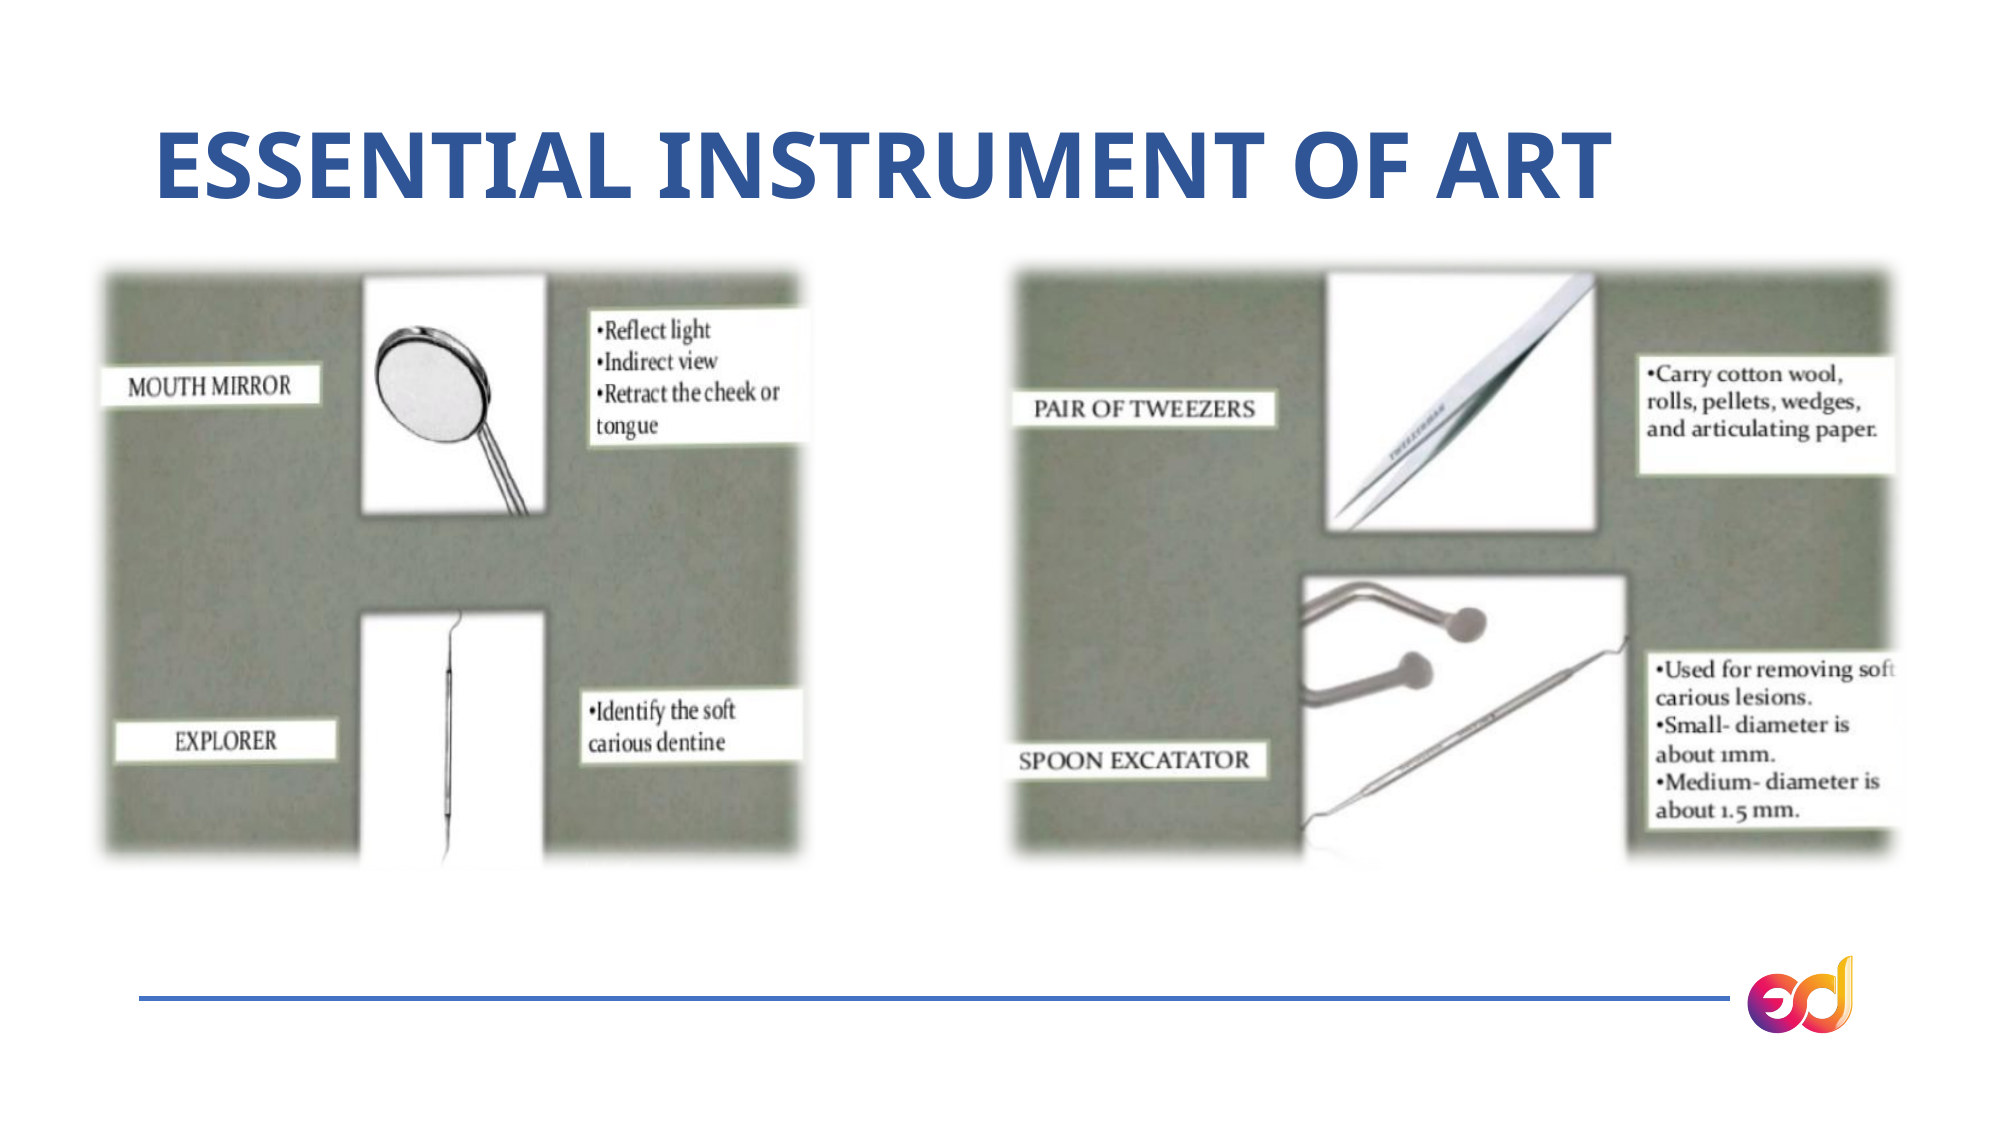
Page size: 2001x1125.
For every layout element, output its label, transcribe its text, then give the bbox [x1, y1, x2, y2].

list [87, 254, 816, 871]
picture [1741, 942, 1860, 1052]
title ESSENTIAL INSTRUMENT OF ART [137, 59, 1863, 278]
picture [998, 253, 1907, 871]
